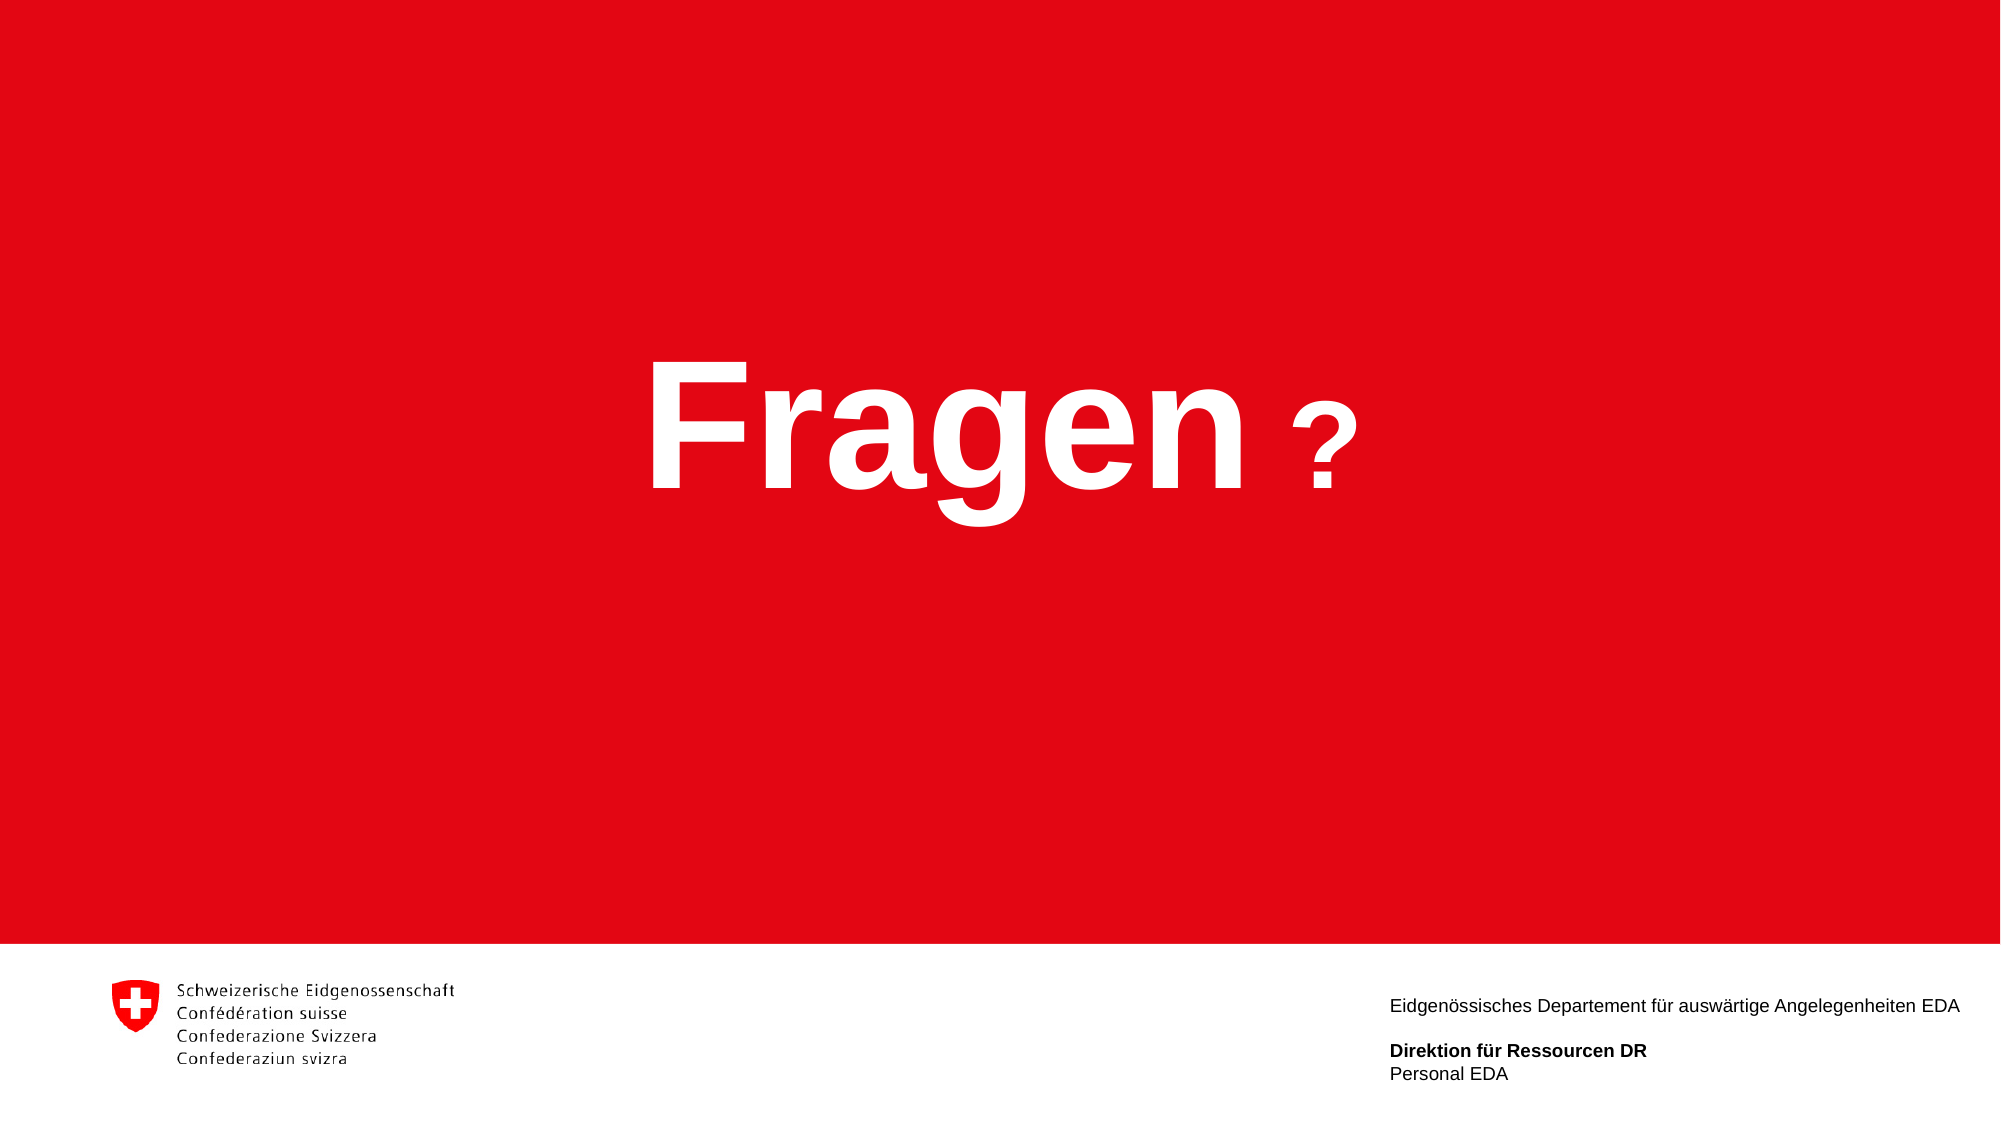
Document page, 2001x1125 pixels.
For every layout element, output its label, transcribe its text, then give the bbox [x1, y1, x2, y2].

picture [112, 980, 454, 1064]
text_box Fragen ? [152, 297, 1855, 581]
